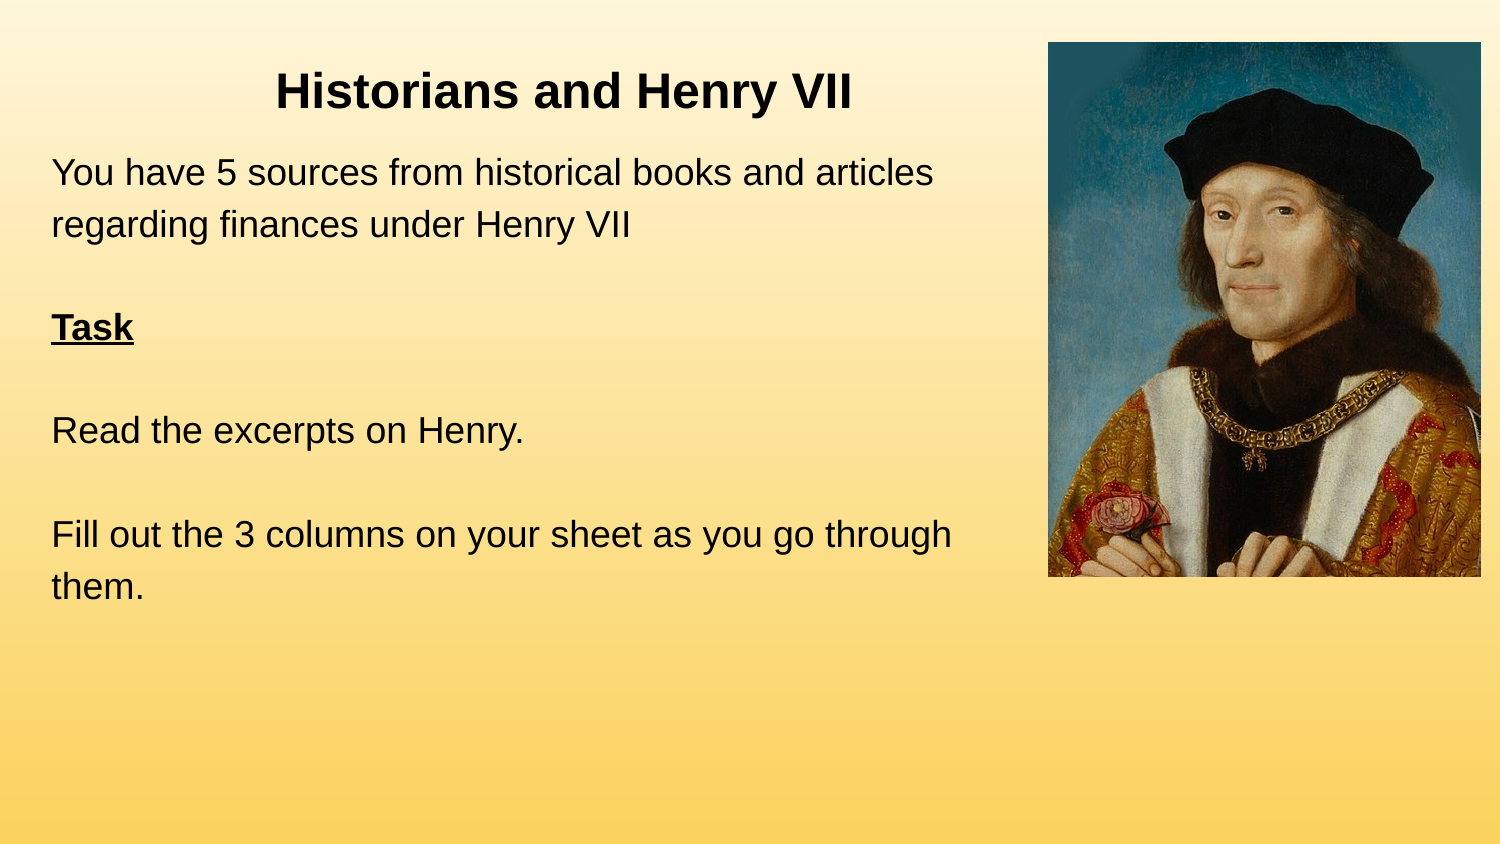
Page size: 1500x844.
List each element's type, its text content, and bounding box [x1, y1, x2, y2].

picture [1048, 42, 1481, 577]
title Historians and Henry VII [22, 43, 1023, 137]
text_box You have 5 sources from historical books and articles regarding finances under Henry VII Task Read the excerpts on Henry. Fill out the 3 columns on your sheet as you go through them. [36, 126, 1037, 817]
